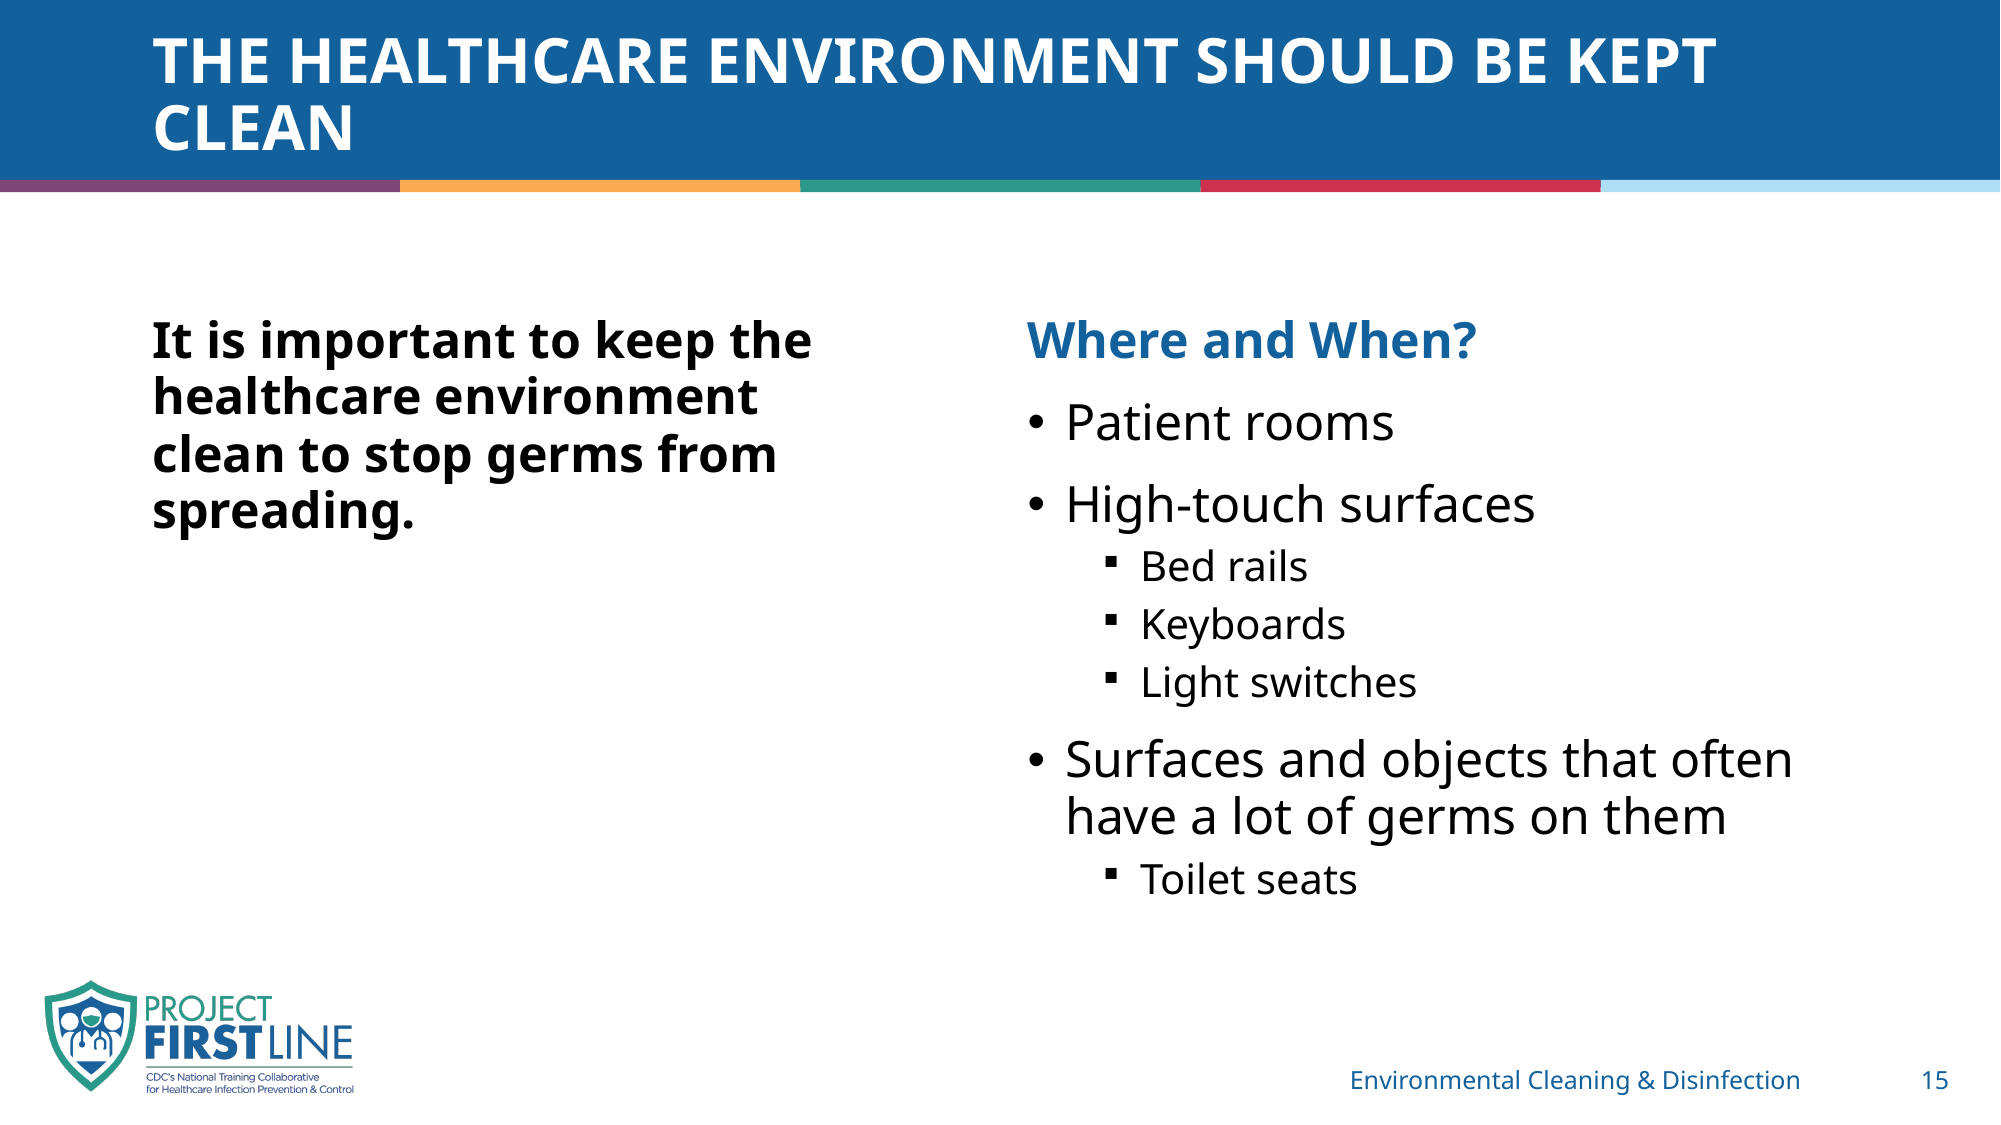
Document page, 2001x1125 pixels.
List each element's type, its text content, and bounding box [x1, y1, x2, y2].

title The healthcare environment should be kept clean [137, 39, 1863, 155]
list Where and When? Patient rooms High-touch surfaces Bed rails Keyboards Light switches Surfaces and objects that often have a lot of germs on them Toilet seats [1012, 304, 1863, 953]
slide_number 15 [1862, 1051, 1965, 1112]
list It is important to keep the healthcare environment clean to stop germs from spreading. [137, 304, 894, 892]
footer Environmental Cleaning & Disinfection [767, 1051, 1817, 1112]
picture [23, 970, 374, 1103]
